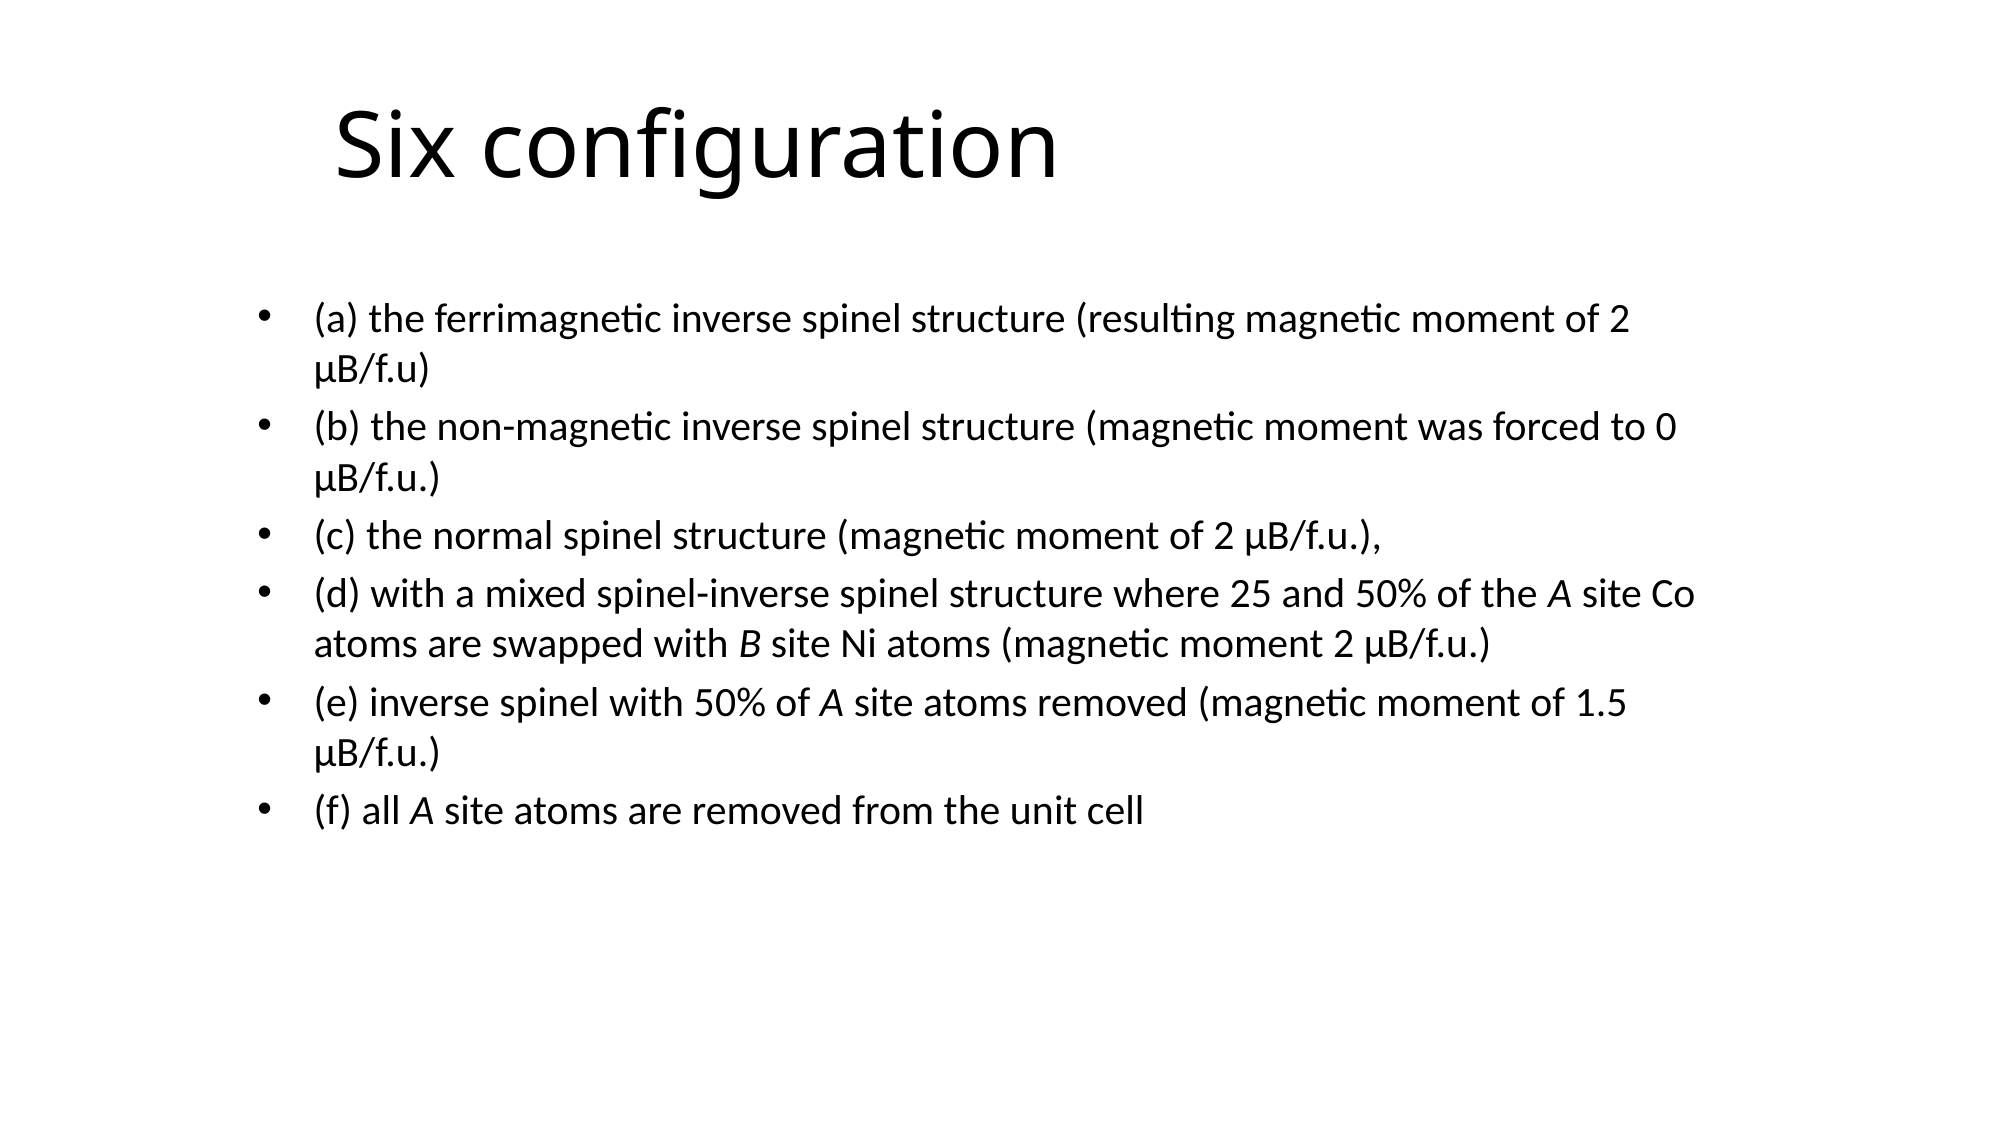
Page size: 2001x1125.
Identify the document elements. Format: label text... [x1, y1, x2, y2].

title Six configuration [319, 54, 1670, 243]
text_box (a) the ferrimagnetic inverse spinel structure (resulting magnetic moment of 2 μB/f.u) (b) the non-magnetic inverse spinel structure (magnetic moment was forced to 0 μB/f.u.) (c) the normal spinel structure (magnetic moment of 2 μB/f.u.), (d) with a mixed spinel-inverse spinel structure where 25 and 50% of the A site Co atoms are swapped with B site Ni atoms (magnetic moment 2 μB/f.u.) (e) inverse spinel with 50% of A site atoms removed (magnetic moment of 1.5 μB/f.u.) (f) all A site atoms are removed from the unit cell [242, 283, 1712, 1027]
